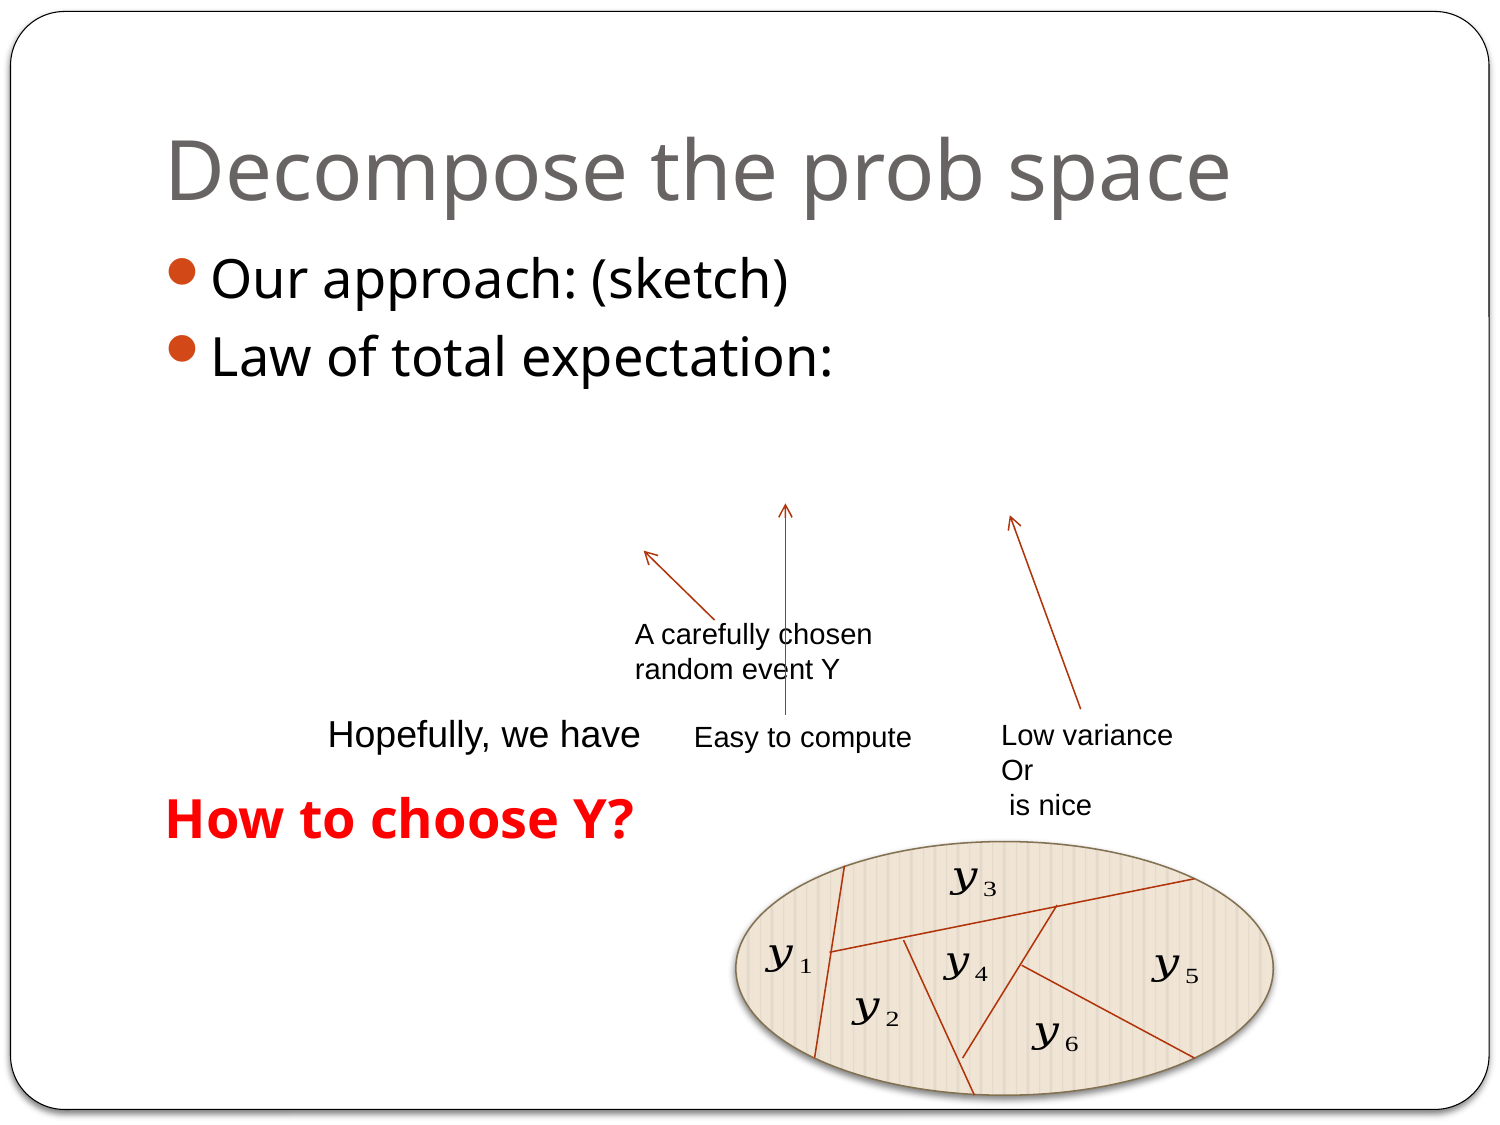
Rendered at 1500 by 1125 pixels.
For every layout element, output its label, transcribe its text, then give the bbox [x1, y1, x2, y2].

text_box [1021, 964, 1195, 1059]
text_box [735, 881, 808, 1056]
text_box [1009, 514, 1081, 710]
text_box Easy to compute [680, 711, 963, 761]
text_box Hopefully, we have [312, 702, 680, 763]
text_box [1192, 878, 1275, 1057]
title Decompose the prob space [150, 45, 1425, 233]
text_box A carefully chosen random event Y [791, 608, 951, 693]
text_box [903, 939, 975, 1096]
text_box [814, 865, 845, 1059]
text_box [829, 878, 1195, 953]
text_box A carefully chosen random event Y [620, 608, 780, 693]
text_box [980, 1068, 1171, 1097]
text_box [643, 550, 715, 621]
text_box [835, 962, 897, 1086]
text_box [846, 840, 1191, 876]
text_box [962, 904, 1058, 1059]
